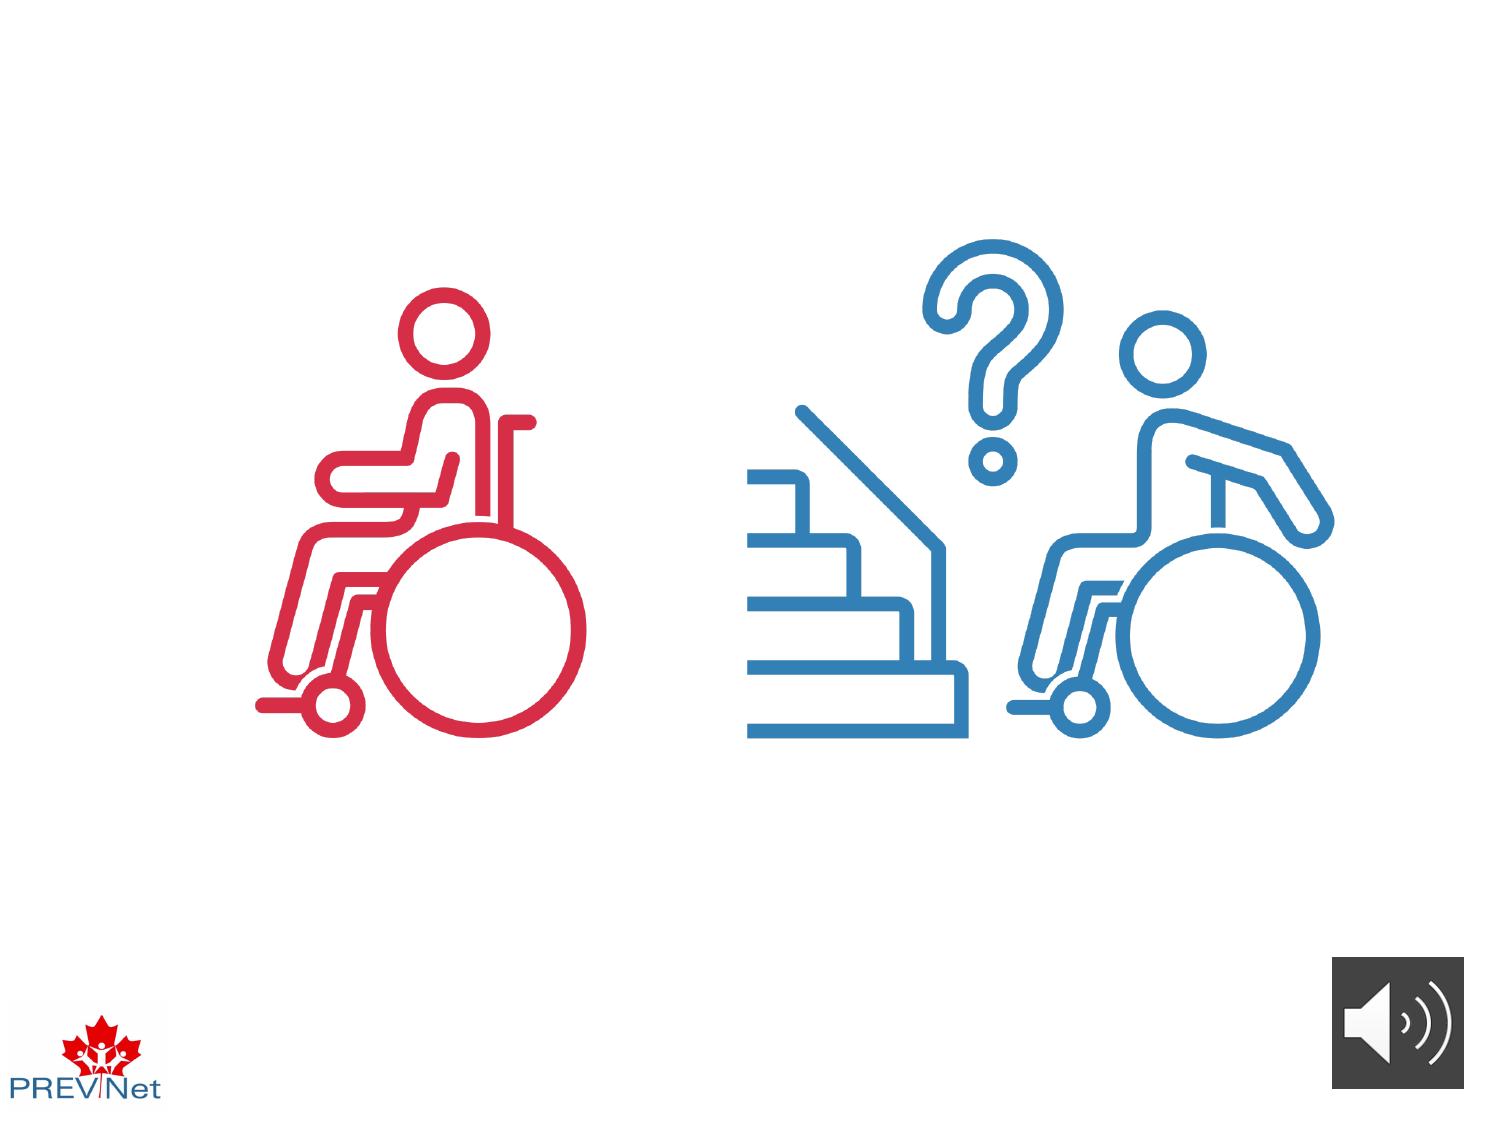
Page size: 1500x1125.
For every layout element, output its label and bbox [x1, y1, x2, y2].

picture [4, 996, 167, 1112]
picture [1330, 955, 1465, 1090]
picture [52, 139, 1391, 881]
